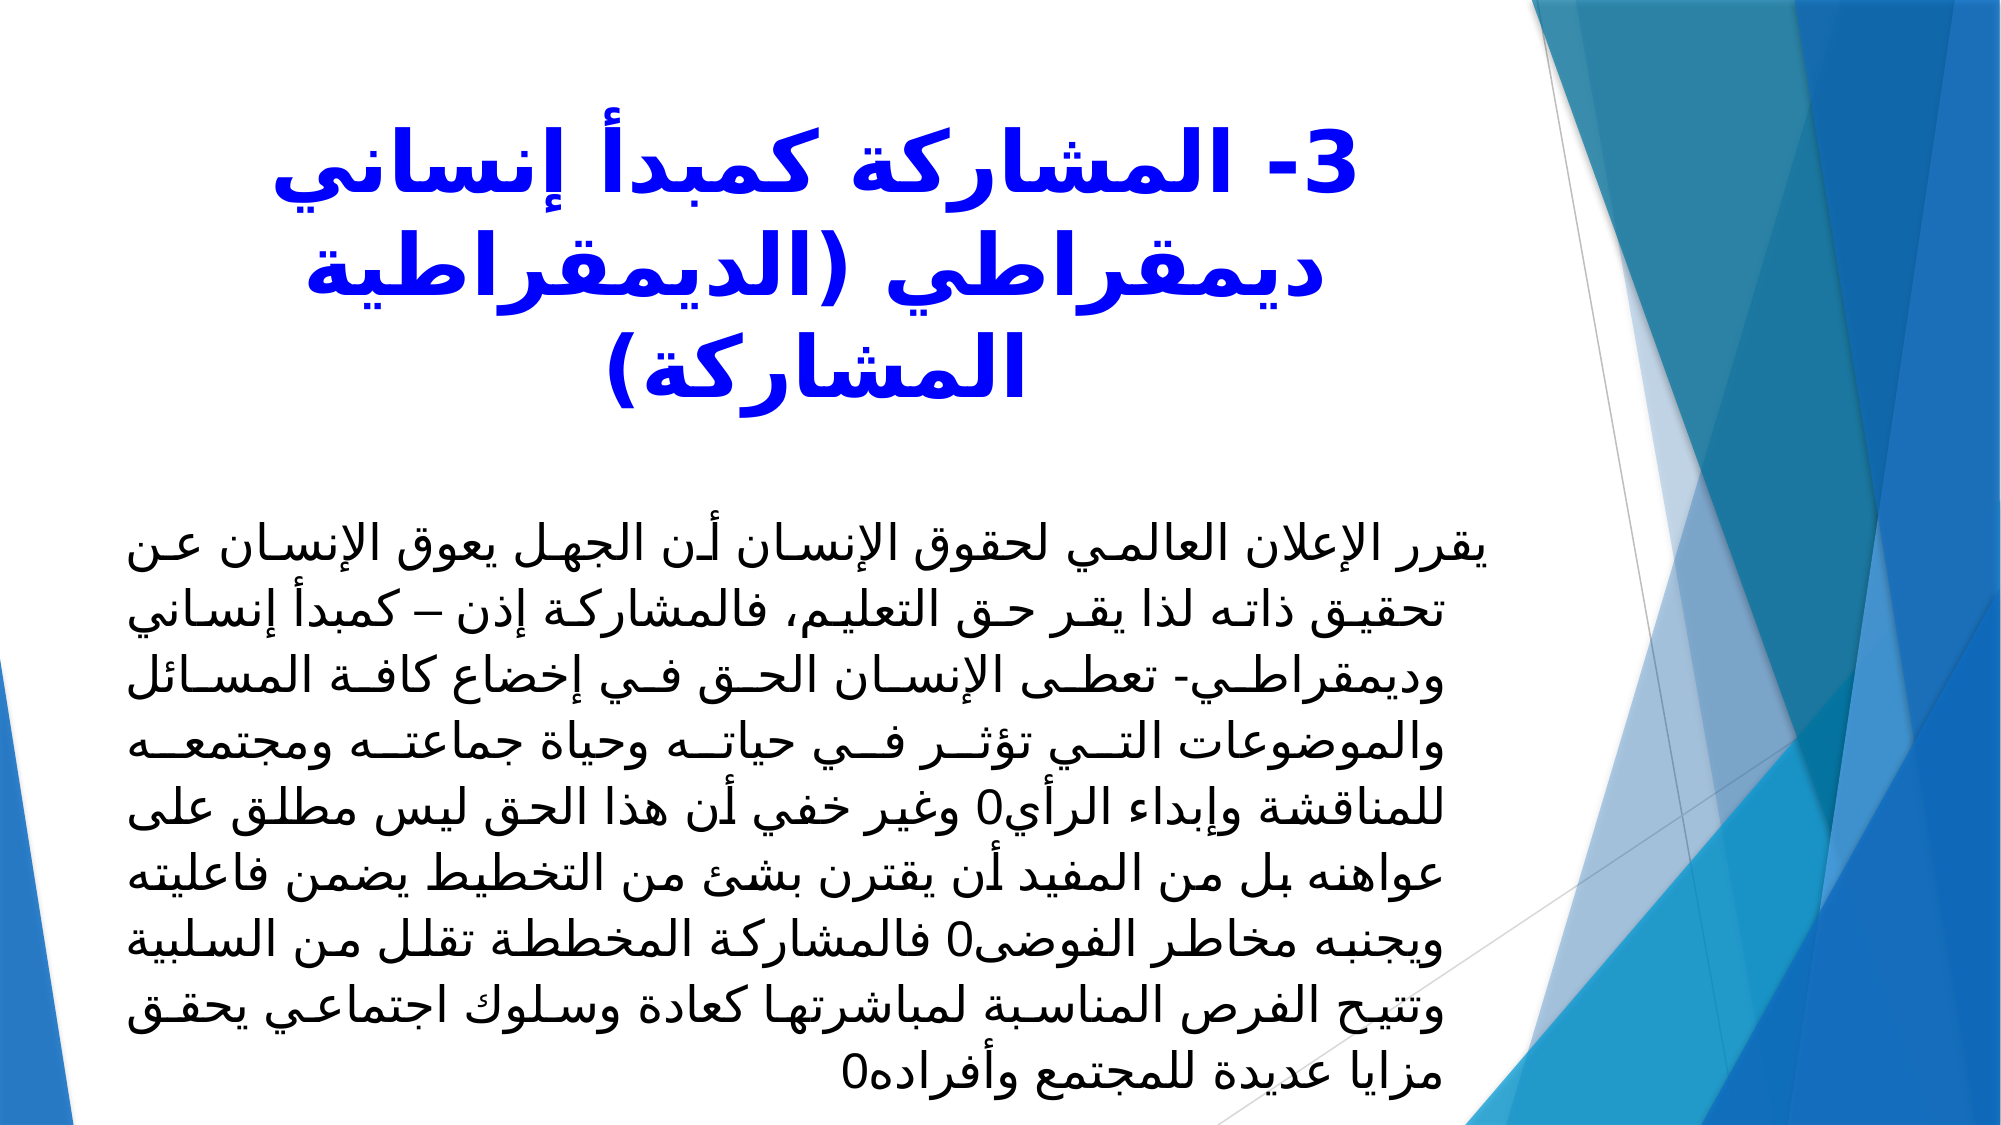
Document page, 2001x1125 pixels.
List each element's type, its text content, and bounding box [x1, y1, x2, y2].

list يقرر الإعلان العالمي لحقوق الإنسان أن الجهل يعوق الإنسان عن تحقيق ذاته لذا يقر حق التعليم، فالمشاركة إذن – كمبدأ إنساني وديمقراطي- تعطى الإنسان الحق في إخضاع كافة المسائل والموضوعات التي تؤثر في حياته وحياة جماعته ومجتمعه للمناقشة وإبداء الرأي0 وغير خفي أن هذا الحق ليس مطلق على عواهنه بل من المفيد أن يقترن بشئ من التخطيط يضمن فاعليته ويجنبه مخاطر الفوضى0 فالمشاركة المخططة تقلل من السلبية وتتيح الفرص المناسبة لمباشرتها كعادة وسلوك اجتماعي يحقق مزايا عديدة للمجتمع وأفراده0 [111, 354, 1522, 992]
title 3- المشاركة كمبدأ إنساني ديمقراطي (الديمقراطية المشاركة) [111, 99, 1522, 317]
